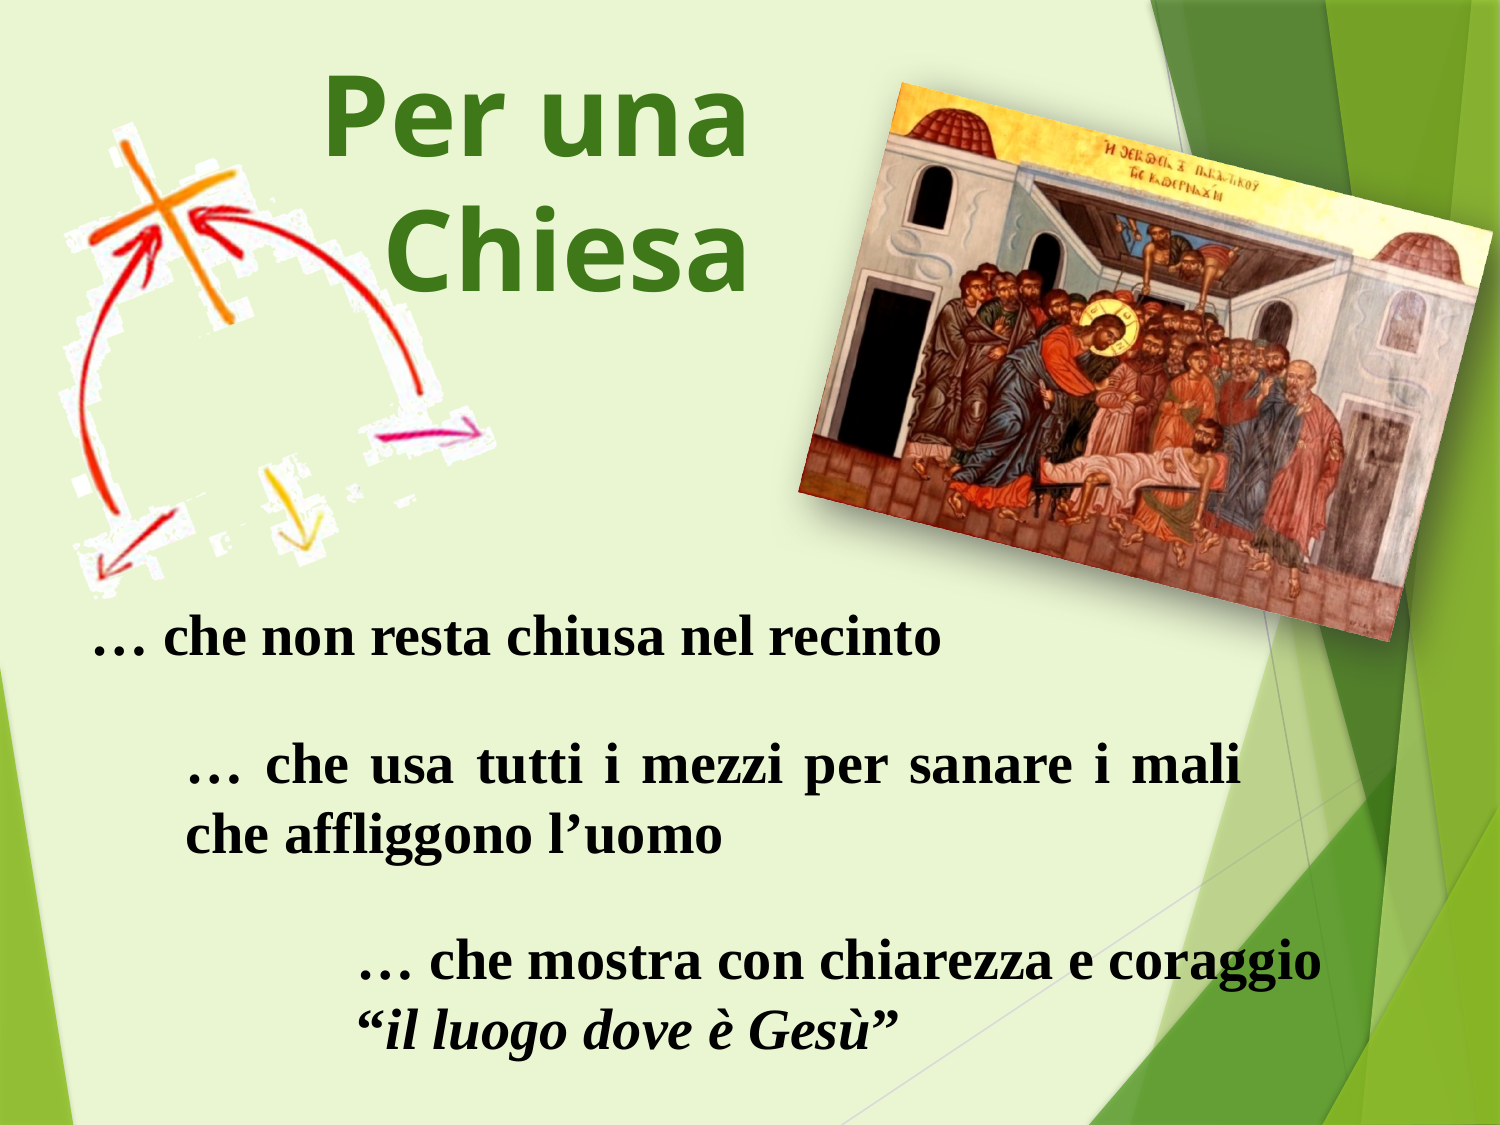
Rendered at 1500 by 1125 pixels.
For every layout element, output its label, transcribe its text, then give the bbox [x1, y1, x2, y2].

text_box Per una Chiesa [289, 36, 798, 472]
picture [0, 61, 511, 609]
text_box … che non resta chiusa nel recinto [61, 589, 959, 675]
text_box … che usa tutti i mezzi per sanare i mali che affliggono l’uomo [171, 717, 1258, 873]
picture [799, 83, 1492, 641]
text_box … che mostra con chiarezza e coraggio “il luogo dove è Gesù” [341, 913, 1461, 1069]
